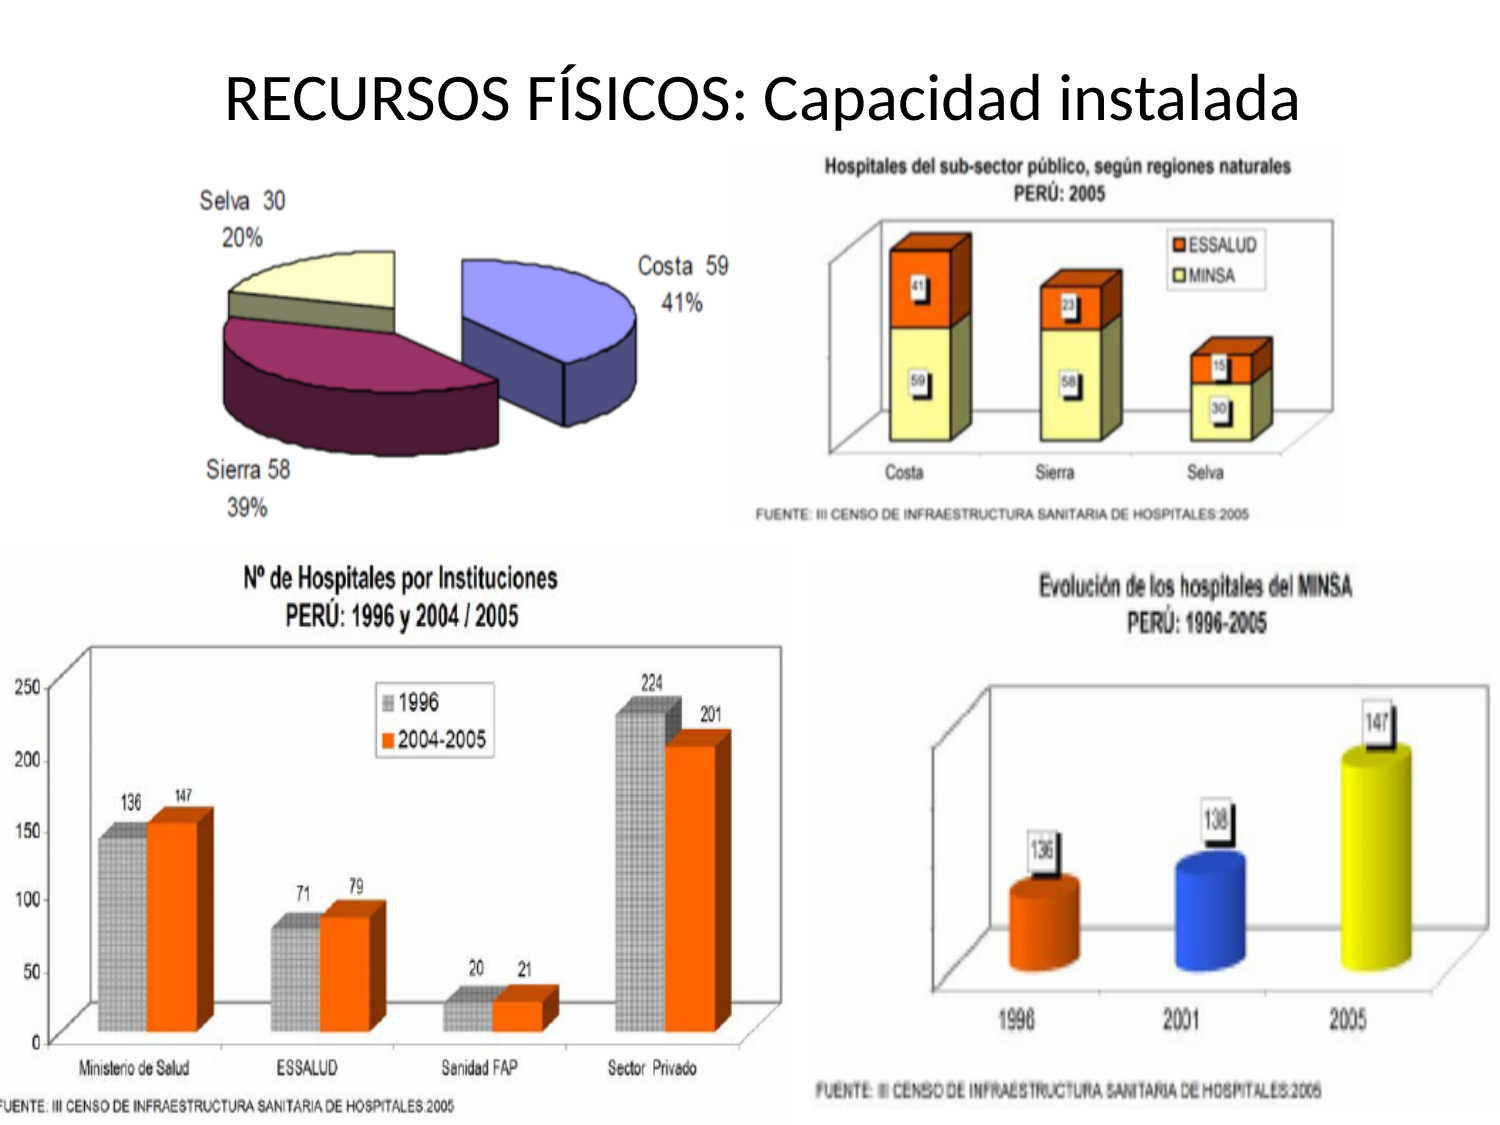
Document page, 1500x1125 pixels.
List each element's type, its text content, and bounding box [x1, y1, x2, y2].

title RECURSOS FÍSICOS: Capacidad instalada [88, 0, 1439, 188]
picture [808, 562, 1500, 1125]
picture [0, 538, 786, 1125]
picture [182, 148, 1341, 525]
